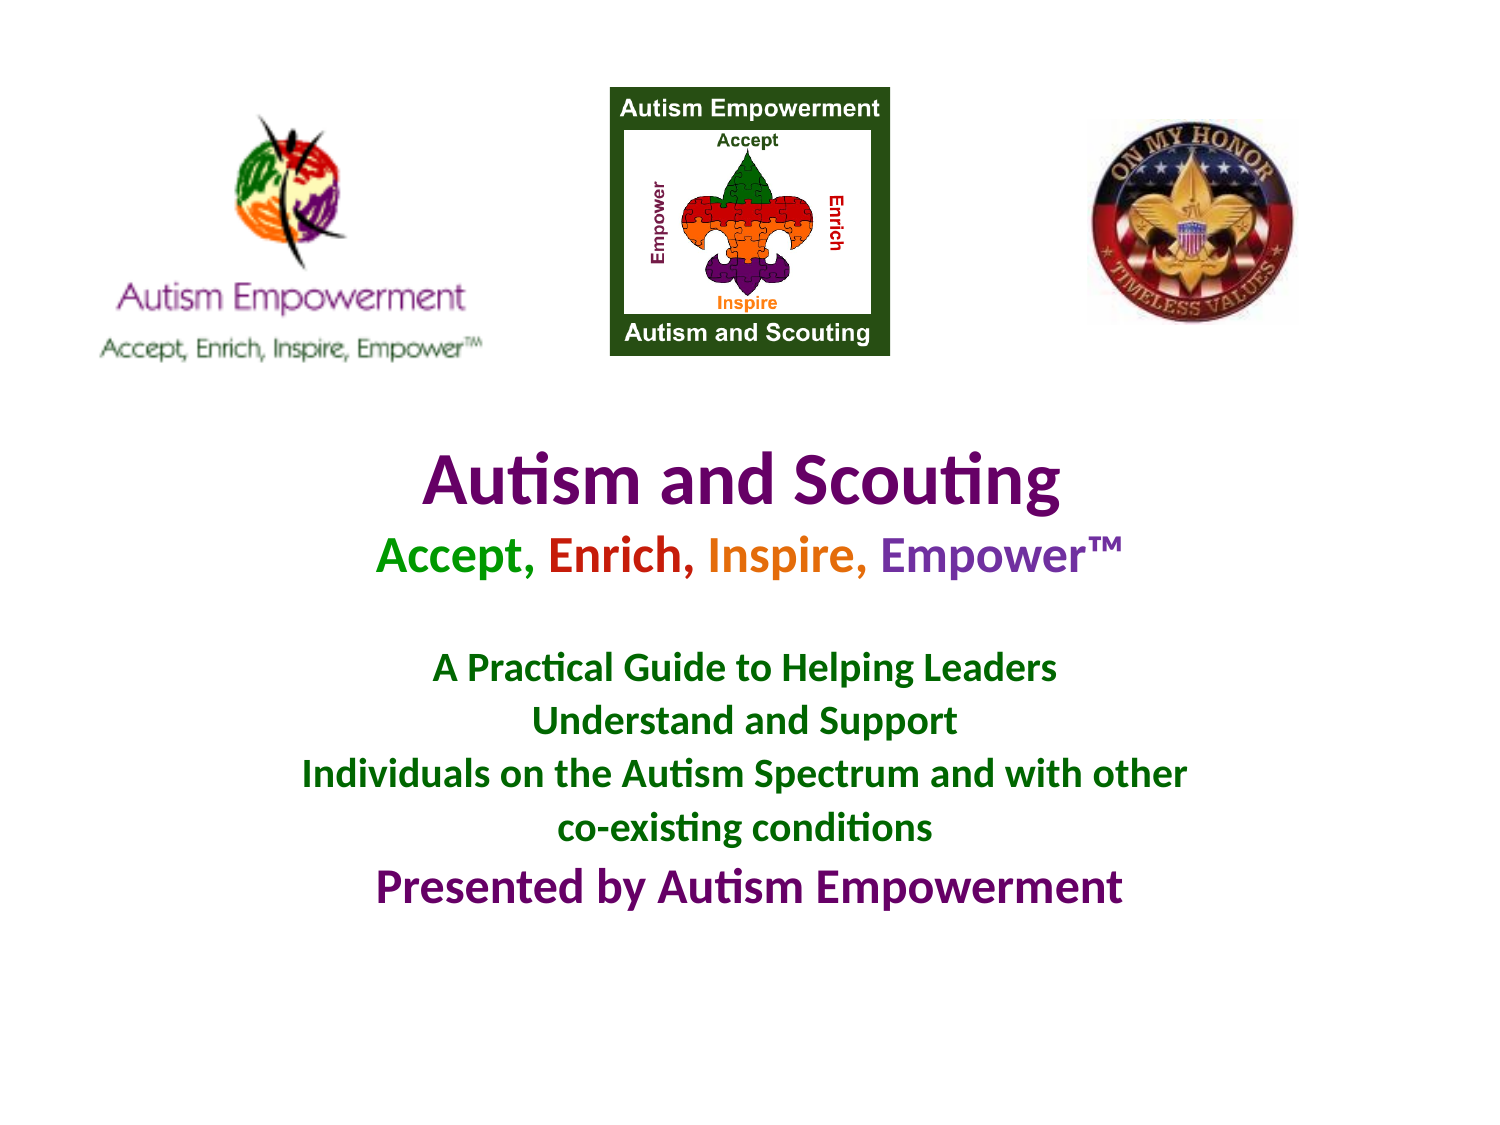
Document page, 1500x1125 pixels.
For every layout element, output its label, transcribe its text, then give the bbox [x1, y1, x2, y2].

subtitle A Practical Guide to Helping Leaders Understand and Support Individuals on the Autism Spectrum and with other co-existing conditions Presented by Autism Empowerment [225, 637, 1275, 925]
text_box [1087, 119, 1299, 325]
text_box [0, 87, 583, 391]
text_box [609, 87, 891, 356]
title Autism and Scouting Accept, Enrich, Inspire, Empower™ [112, 412, 1388, 600]
